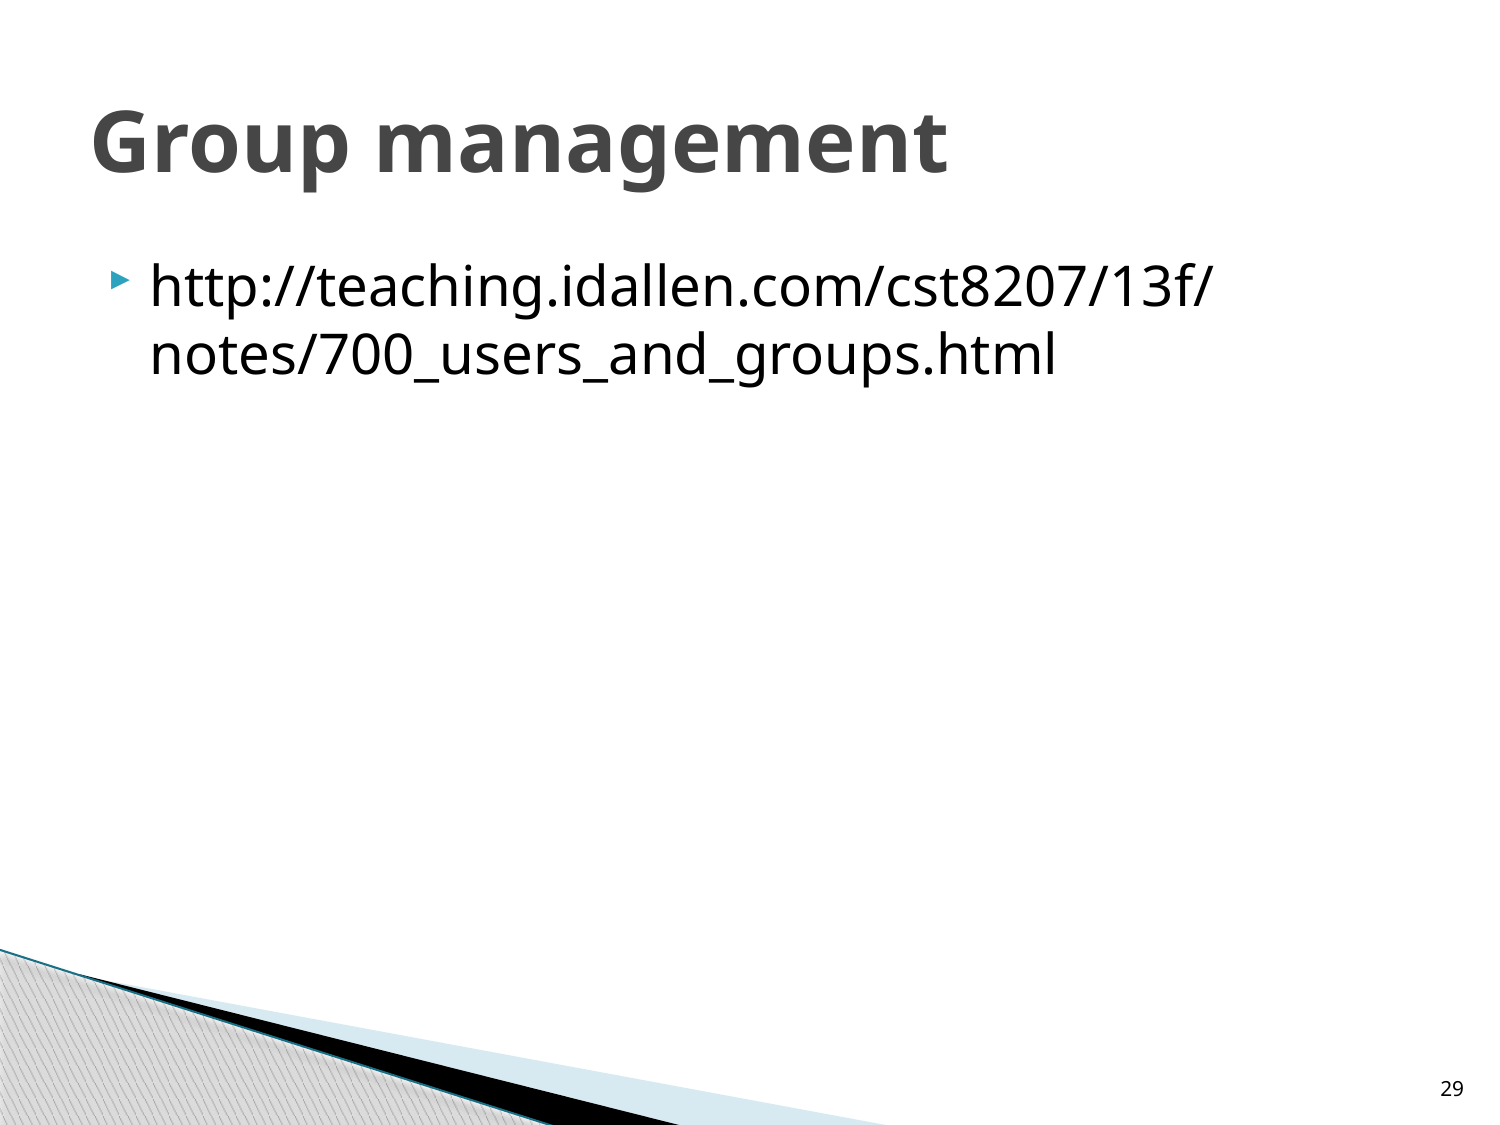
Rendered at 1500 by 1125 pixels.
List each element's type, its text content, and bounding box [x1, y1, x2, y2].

title Group management [75, 45, 1425, 233]
list http://teaching.idallen.com/cst8207/13f/notes/700_users_and_groups.html [74, 242, 1426, 986]
slide_number 29 [1418, 1051, 1479, 1112]
